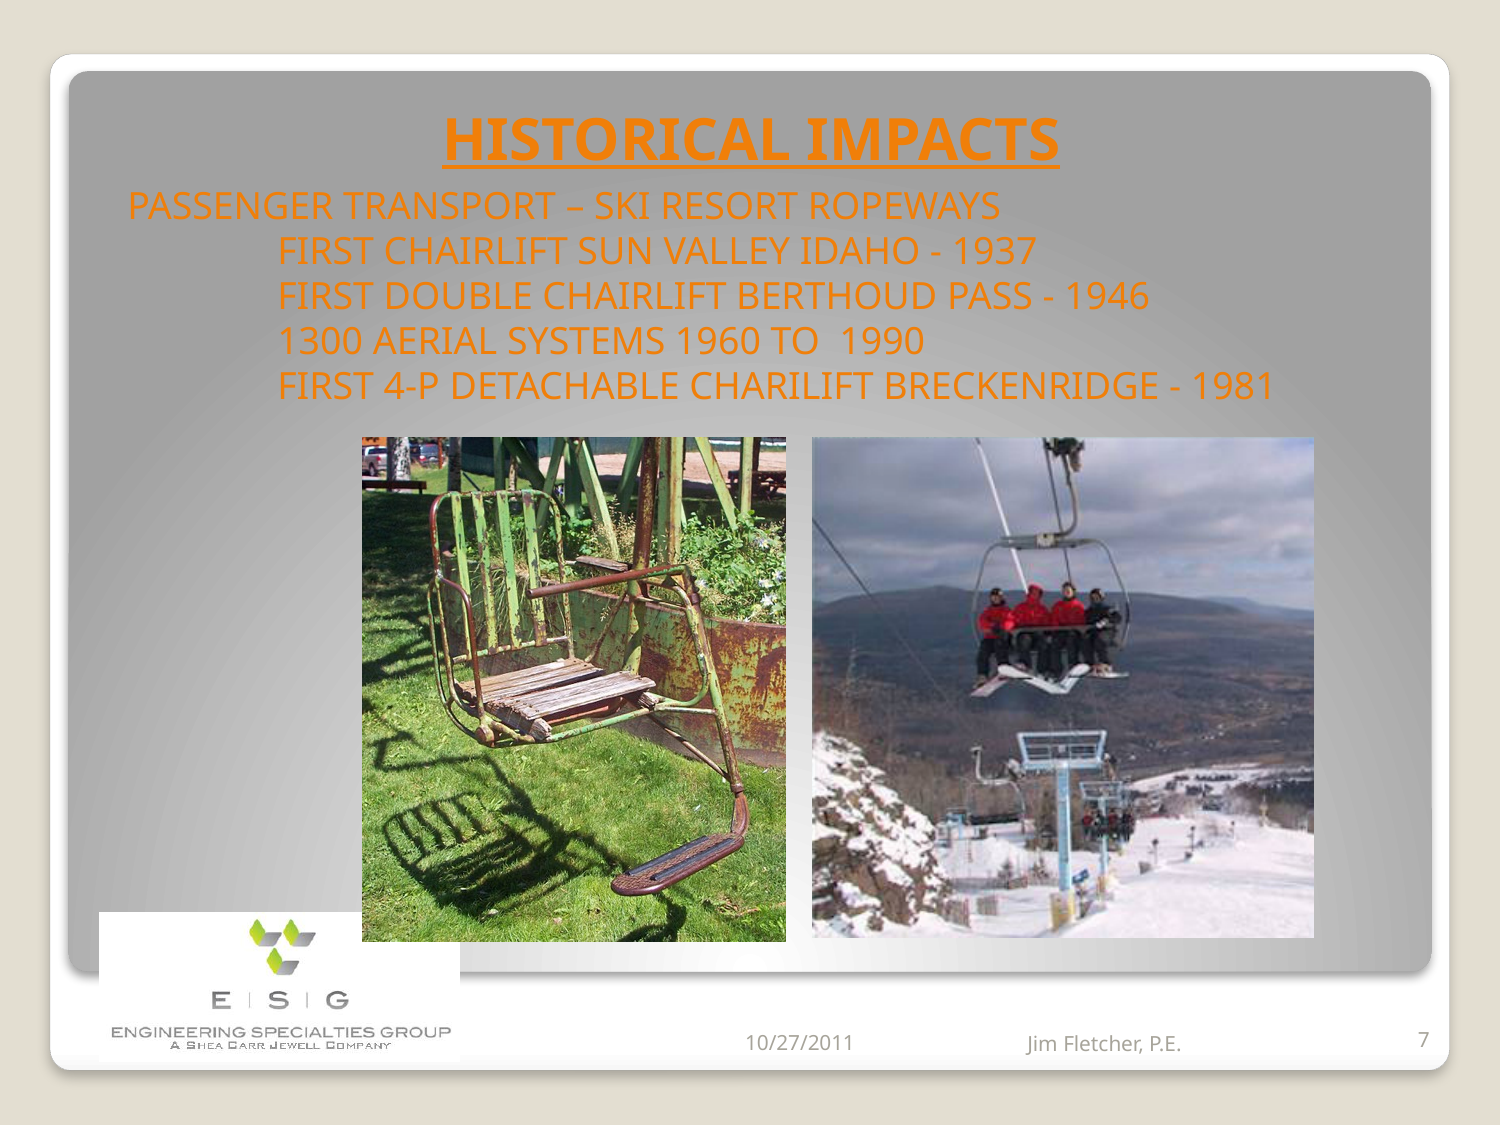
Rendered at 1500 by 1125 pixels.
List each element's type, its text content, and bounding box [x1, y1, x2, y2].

footer Jim Fletcher, P.E. [1012, 1025, 1370, 1063]
text_box PASSENGER TRANSPORT – SKI RESORT ROPEWAYS FIRST CHAIRLIFT SUN VALLEY IDAHO - 1937 FIRST DOUBLE CHAIRLIFT BERTHOUD PASS - 1946 1300 AERIAL SYSTEMS 1960 TO 1990 FIRST 4-P DETACHABLE CHARILIFT BRECKENRIDGE - 1981 [112, 174, 1500, 640]
picture [99, 437, 787, 1063]
list HISTORICAL IMPACTS [62, 86, 1425, 225]
picture [812, 437, 1315, 938]
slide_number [650, 999, 870, 1063]
slide_number 7 [1369, 1002, 1445, 1063]
